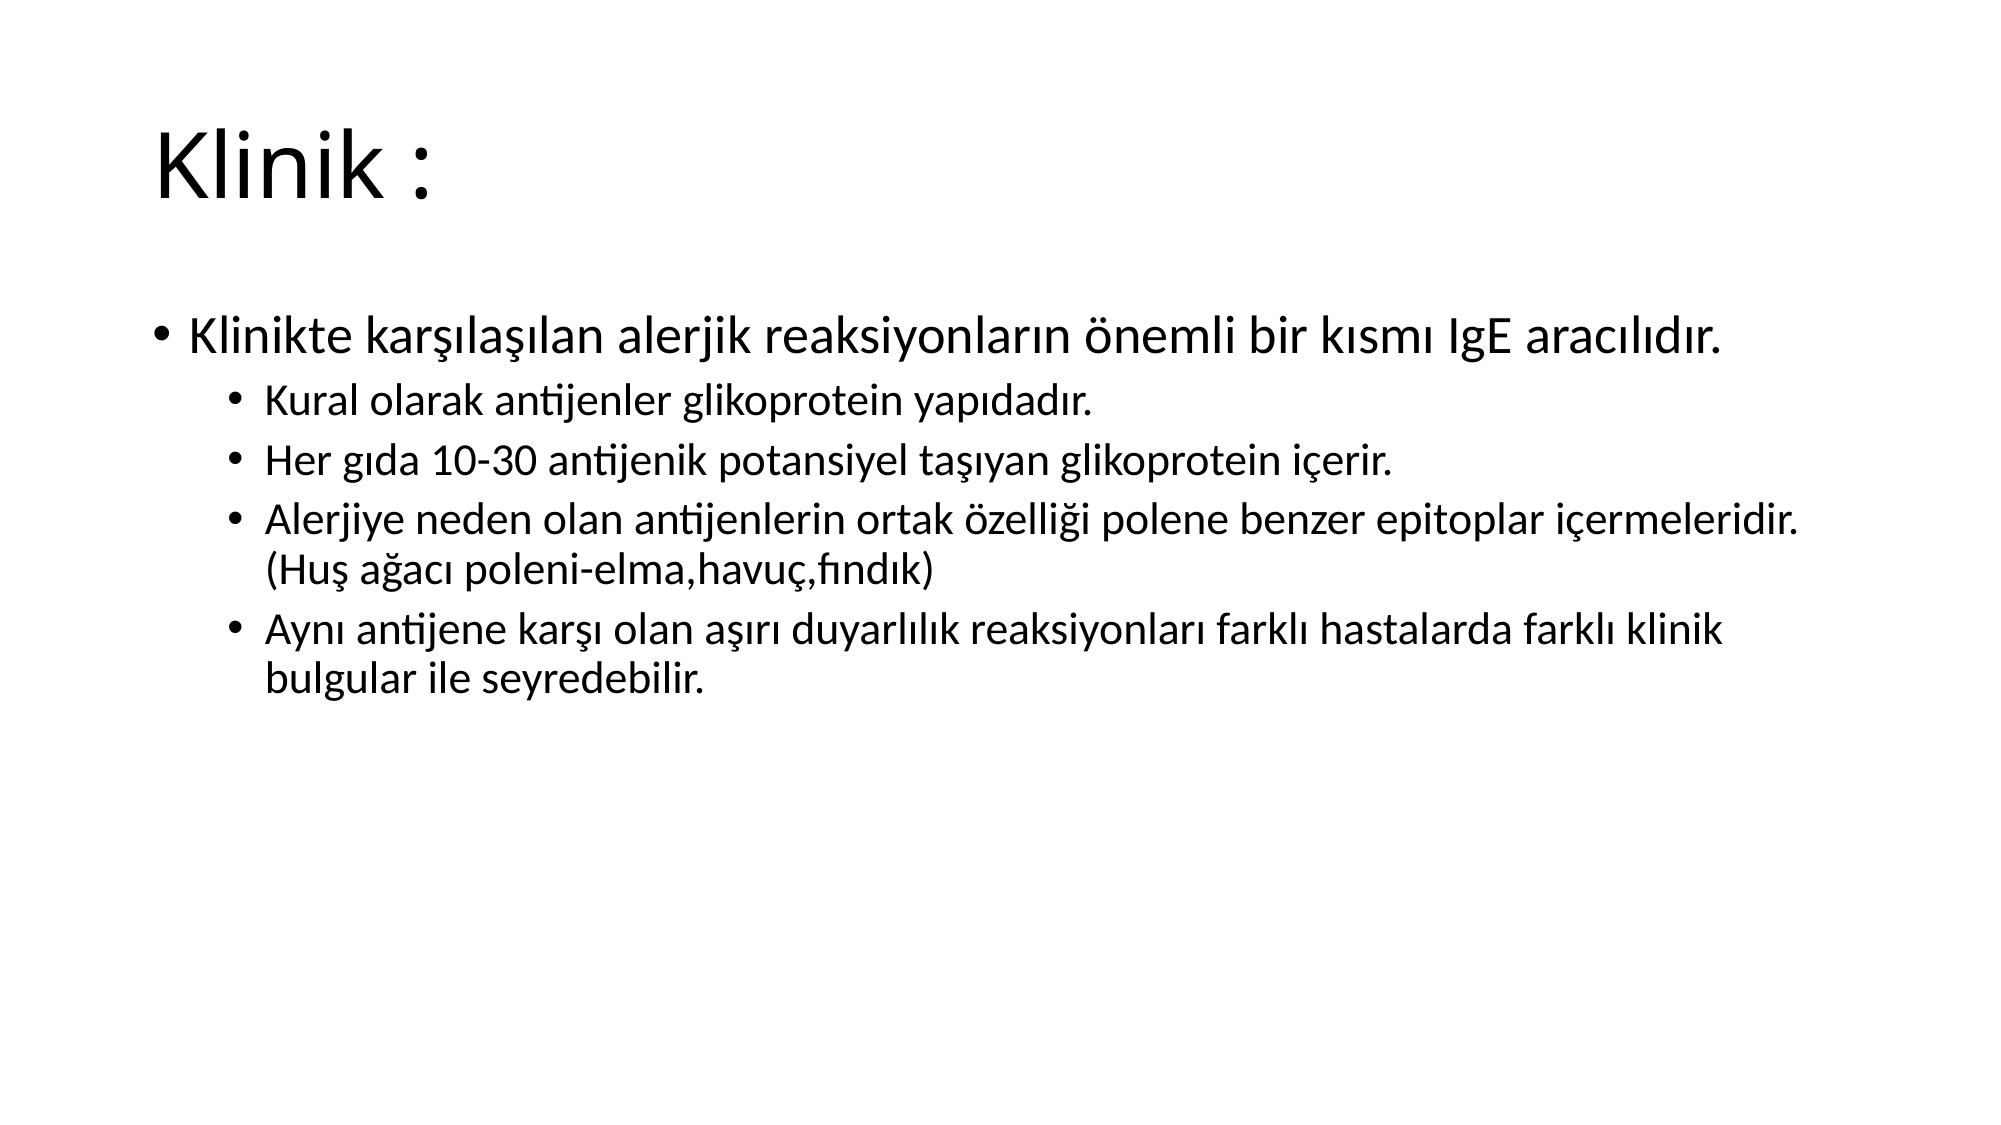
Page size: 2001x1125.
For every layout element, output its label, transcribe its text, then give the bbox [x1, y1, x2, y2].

list Klinikte karşılaşılan alerjik reaksiyonların önemli bir kısmı IgE aracılıdır. Kural olarak antijenler glikoprotein yapıdadır. Her gıda 10-30 antijenik potansiyel taşıyan glikoprotein içerir. Alerjiye neden olan antijenlerin ortak özelliği polene benzer epitoplar içermeleridir.(Huş ağacı poleni-elma,havuç,fındık) Aynı antijene karşı olan aşırı duyarlılık reaksiyonları farklı hastalarda farklı klinik bulgular ile seyredebilir. [137, 299, 1863, 1014]
title Klinik : [137, 59, 1863, 278]
